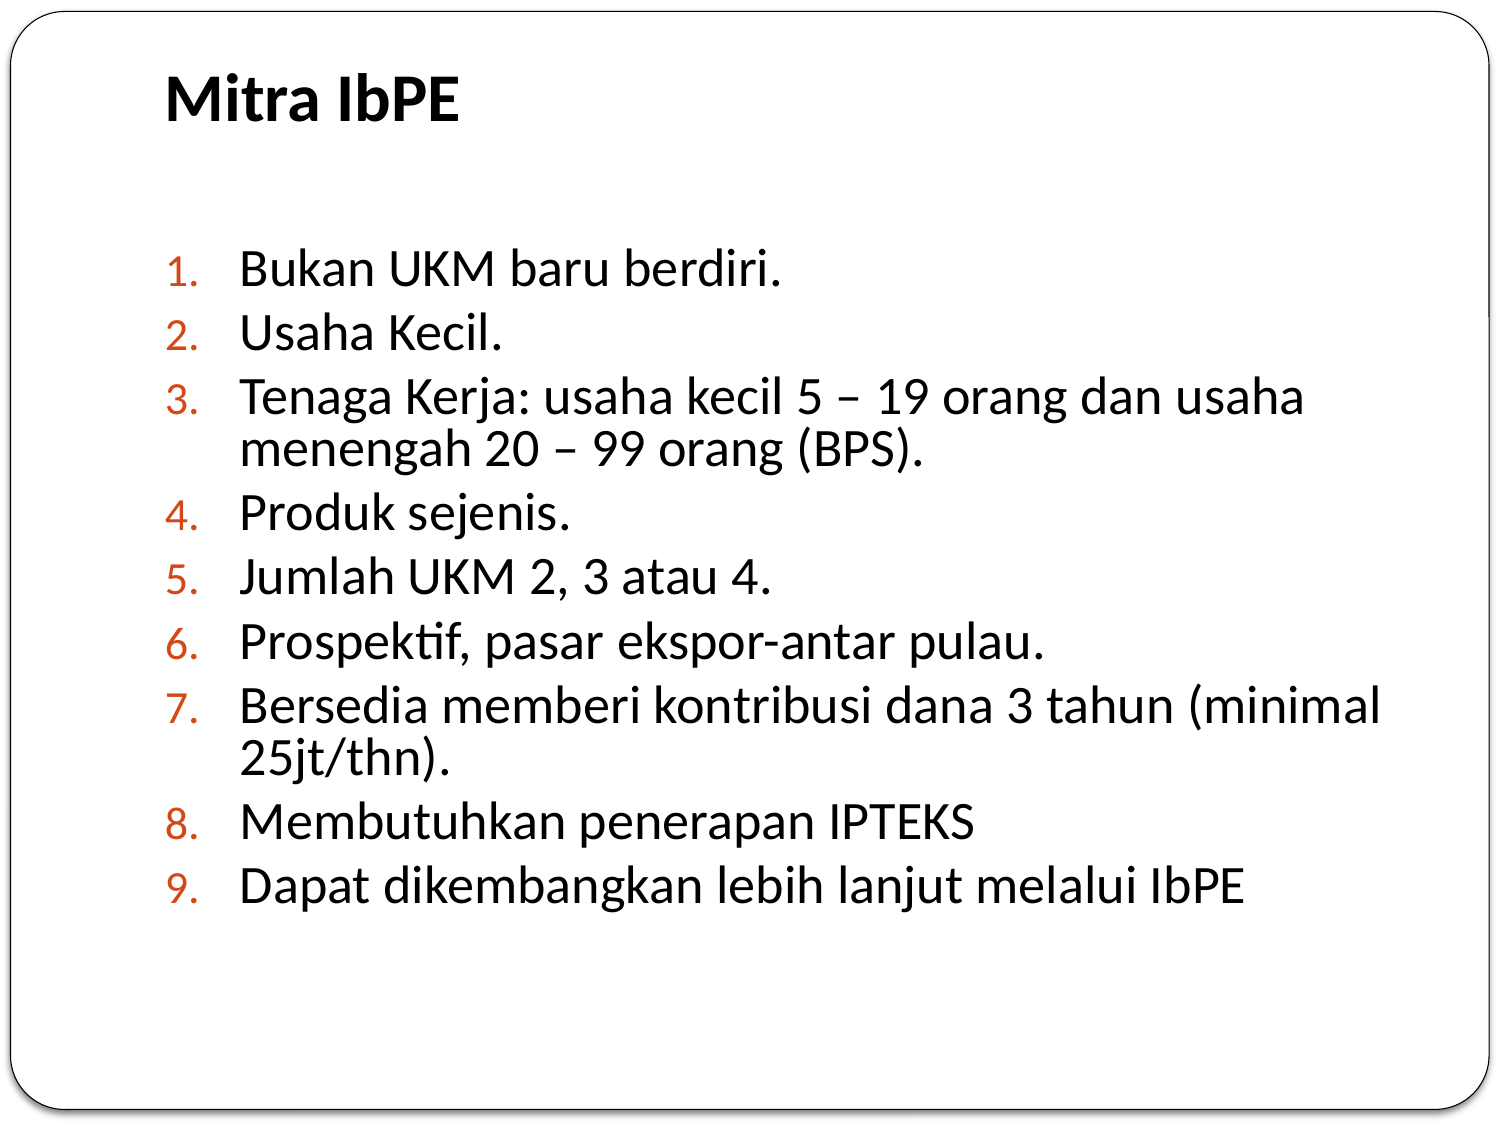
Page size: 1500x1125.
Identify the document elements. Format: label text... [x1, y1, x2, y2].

title Mitra IbPE [150, 45, 1425, 233]
list Bukan UKM baru berdiri. Usaha Kecil. Tenaga Kerja: usaha kecil 5 – 19 orang dan usaha menengah 20 – 99 orang (BPS). Produk sejenis. Jumlah UKM 2, 3 atau 4. Prospektif, pasar ekspor-antar pulau. Bersedia memberi kontribusi dana 3 tahun (minimal 25jt/thn). Membutuhkan penerapan IPTEKS Dapat dikembangkan lebih lanjut melalui IbPE [150, 237, 1425, 988]
